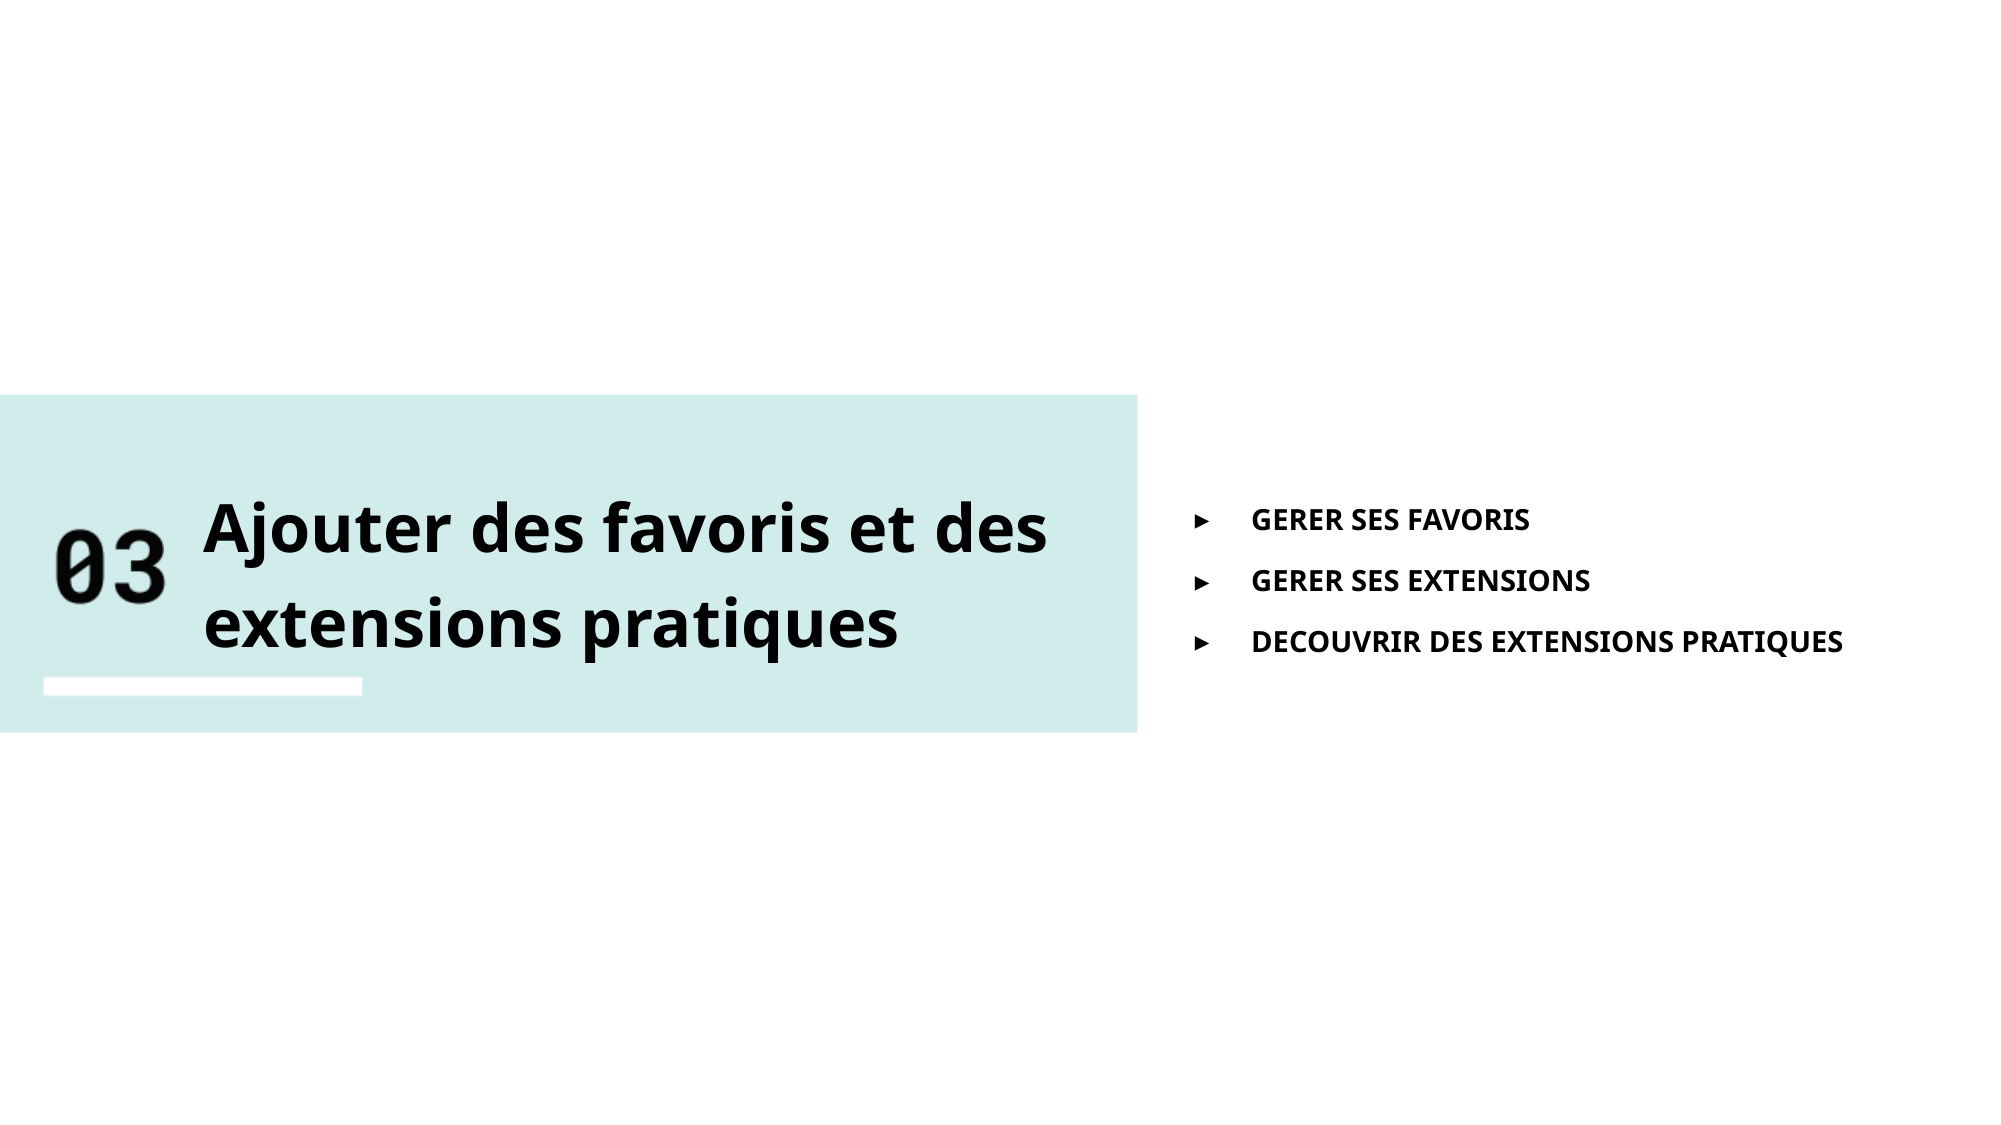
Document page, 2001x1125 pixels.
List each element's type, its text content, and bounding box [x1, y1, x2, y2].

text_box DECOUVRIR DES EXTENSIONS PRATIQUES [1250, 598, 1915, 666]
text_box GERER SES EXTENSIONS [1250, 537, 2000, 605]
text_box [0, 99, 1250, 1038]
text_box GERER SES FAVORIS [1250, 476, 1915, 537]
